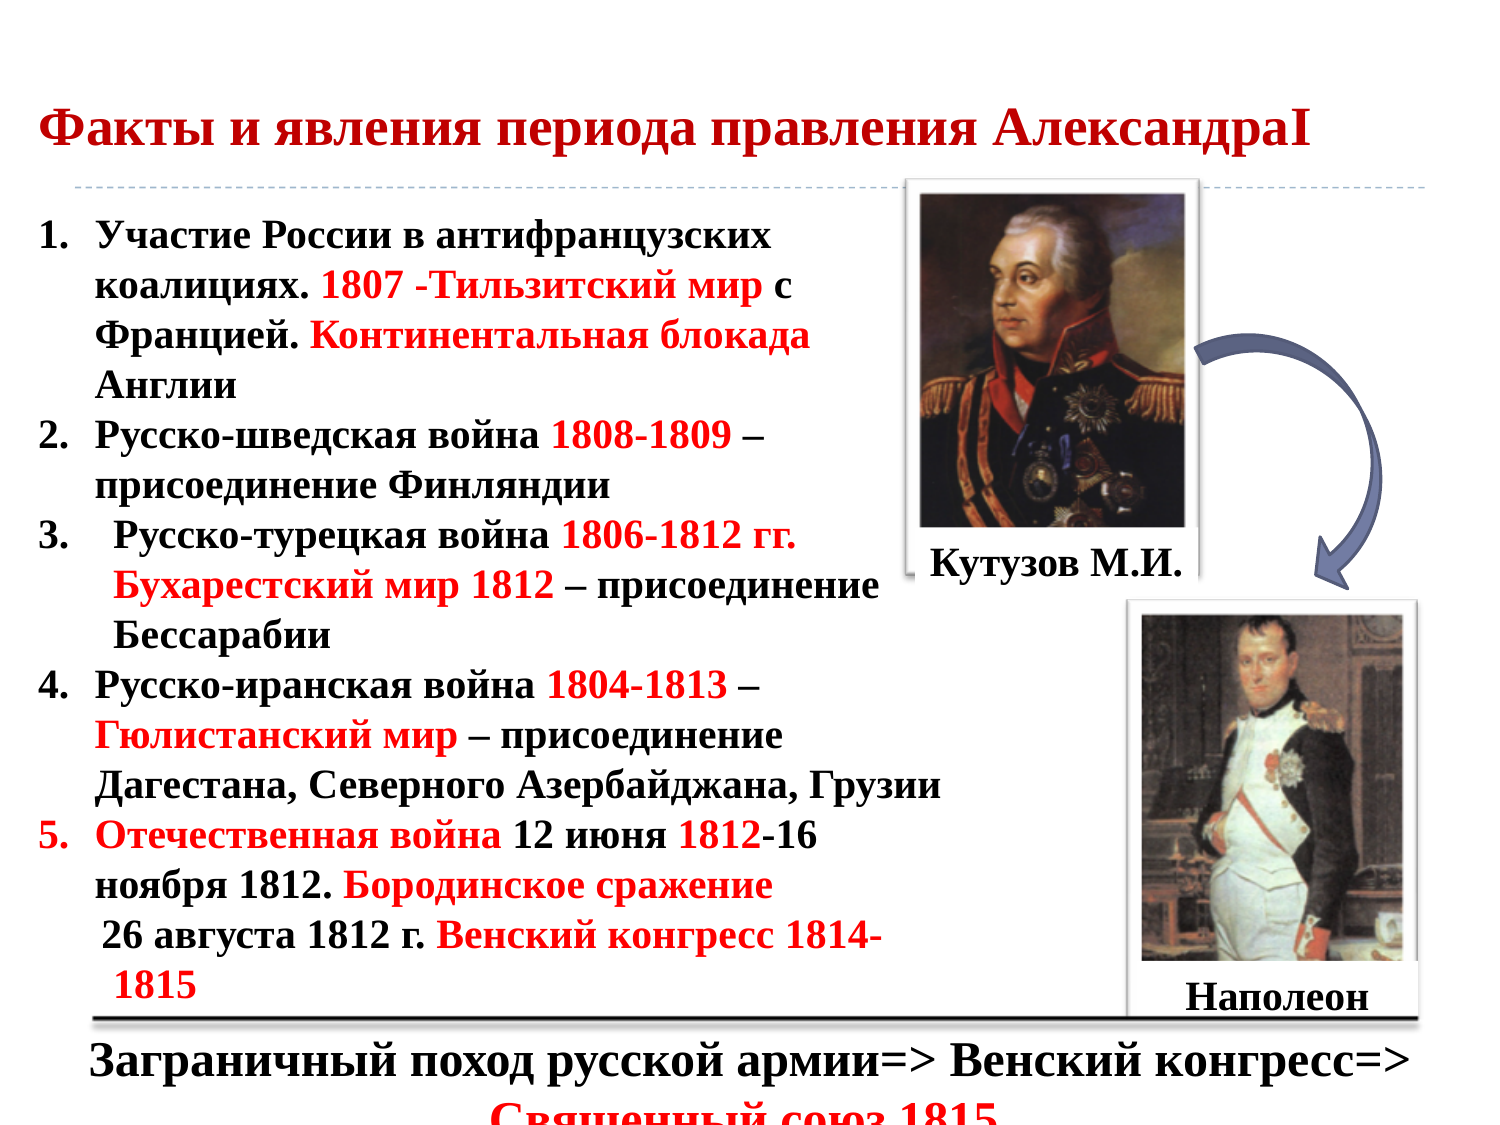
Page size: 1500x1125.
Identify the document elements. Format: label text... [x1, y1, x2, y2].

text_box [1217, 333, 1383, 591]
picture [82, 592, 1430, 1043]
picture [894, 170, 1212, 591]
text_box Участие России в антифранцузских коалициях. 1807 -Тильзитский мир с Францией. Континентальная блокада Англии Русско-шведская война 1808-1809 – присоединение Финляндии Русско-турецкая война 1806-1812 гг. Бухарестский мир 1812 – присоединение Бессарабии Русско-иранская война 1804-1813 – Гюлистанский мир – присоединение Дагестана, Северного Азербайджана, Грузии Отечественная война 12 июня 1812-16 ноября 1812. Бородинское сражение 26 августа 1812 г. Венский конгресс 1814-1815 [23, 199, 961, 1019]
text_box Заграничный поход русской армии=> Венский конгресс=> Священный союз 1815 [0, 1019, 1500, 1125]
title Факты и явления периода правления АлександраI [23, 37, 1477, 165]
